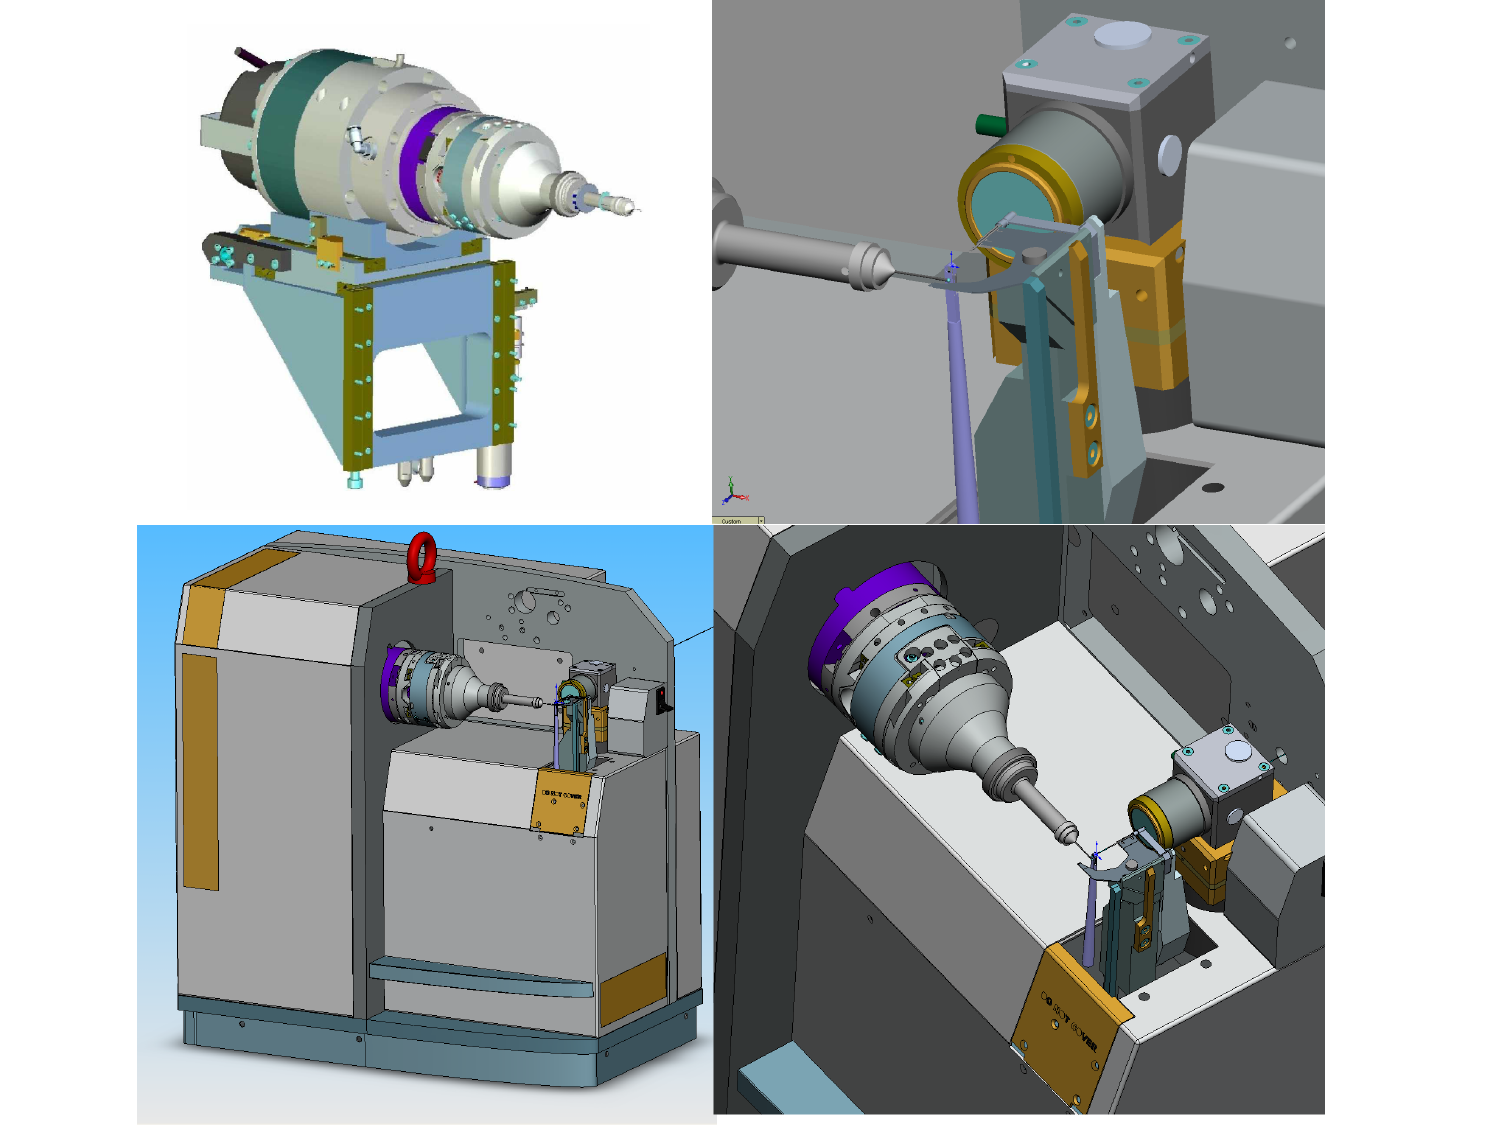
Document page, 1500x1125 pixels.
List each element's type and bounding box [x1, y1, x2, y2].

picture [187, 24, 651, 511]
list [712, 0, 1326, 524]
list [137, 524, 1326, 1125]
